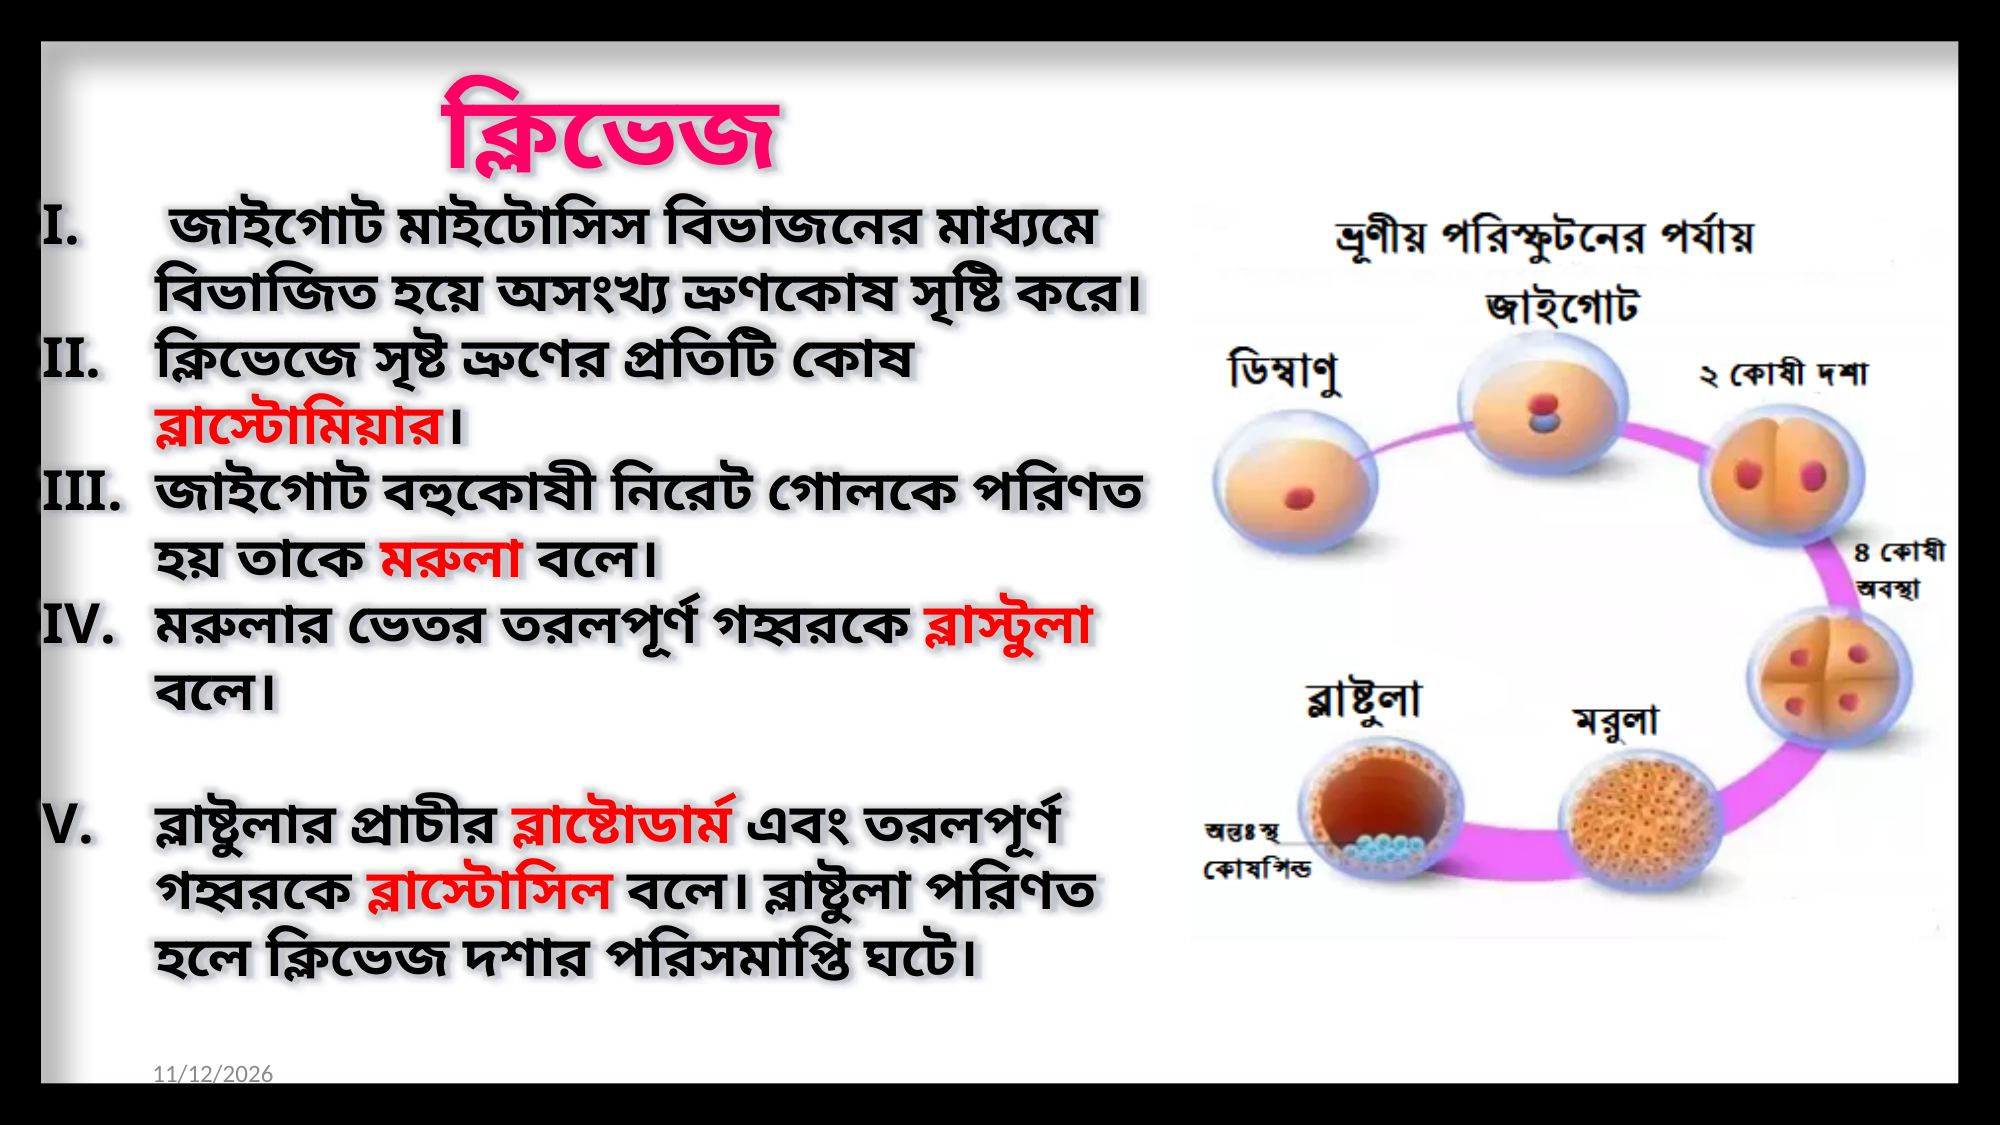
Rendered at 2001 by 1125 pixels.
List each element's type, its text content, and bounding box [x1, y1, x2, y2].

text_box ক্লিভেজ জাইগোট মাইটোসিস বিভাজনের মাধ্যমে বিভাজিত হয়ে অসংখ্য ভ্রুণকোষ সৃষ্টি করে। ক্লিভেজে সৃষ্ট ভ্রুণের প্রতিটি কোষ ব্লাস্টোমিয়ার। জাইগোট বহুকোষী নিরেট গোলকে পরিণত হয় তাকে মরুলা বলে। মরুলার ভেতর তরলপূর্ণ গহ্বরকে ব্লাস্টুলা বলে। ব্লাষ্টুলার প্রাচীর ব্লাষ্টোডার্ম এবং তরলপূর্ণ গহ্বরকে ব্লাস্টোসিল বলে। ব্লাষ্টুলা পরিণত হলে ক্লিভেজ দশার পরিসমাপ্তি ঘটে। [31, 63, 1191, 1125]
picture [1191, 203, 1949, 939]
text_box [0, 0, 2000, 1125]
